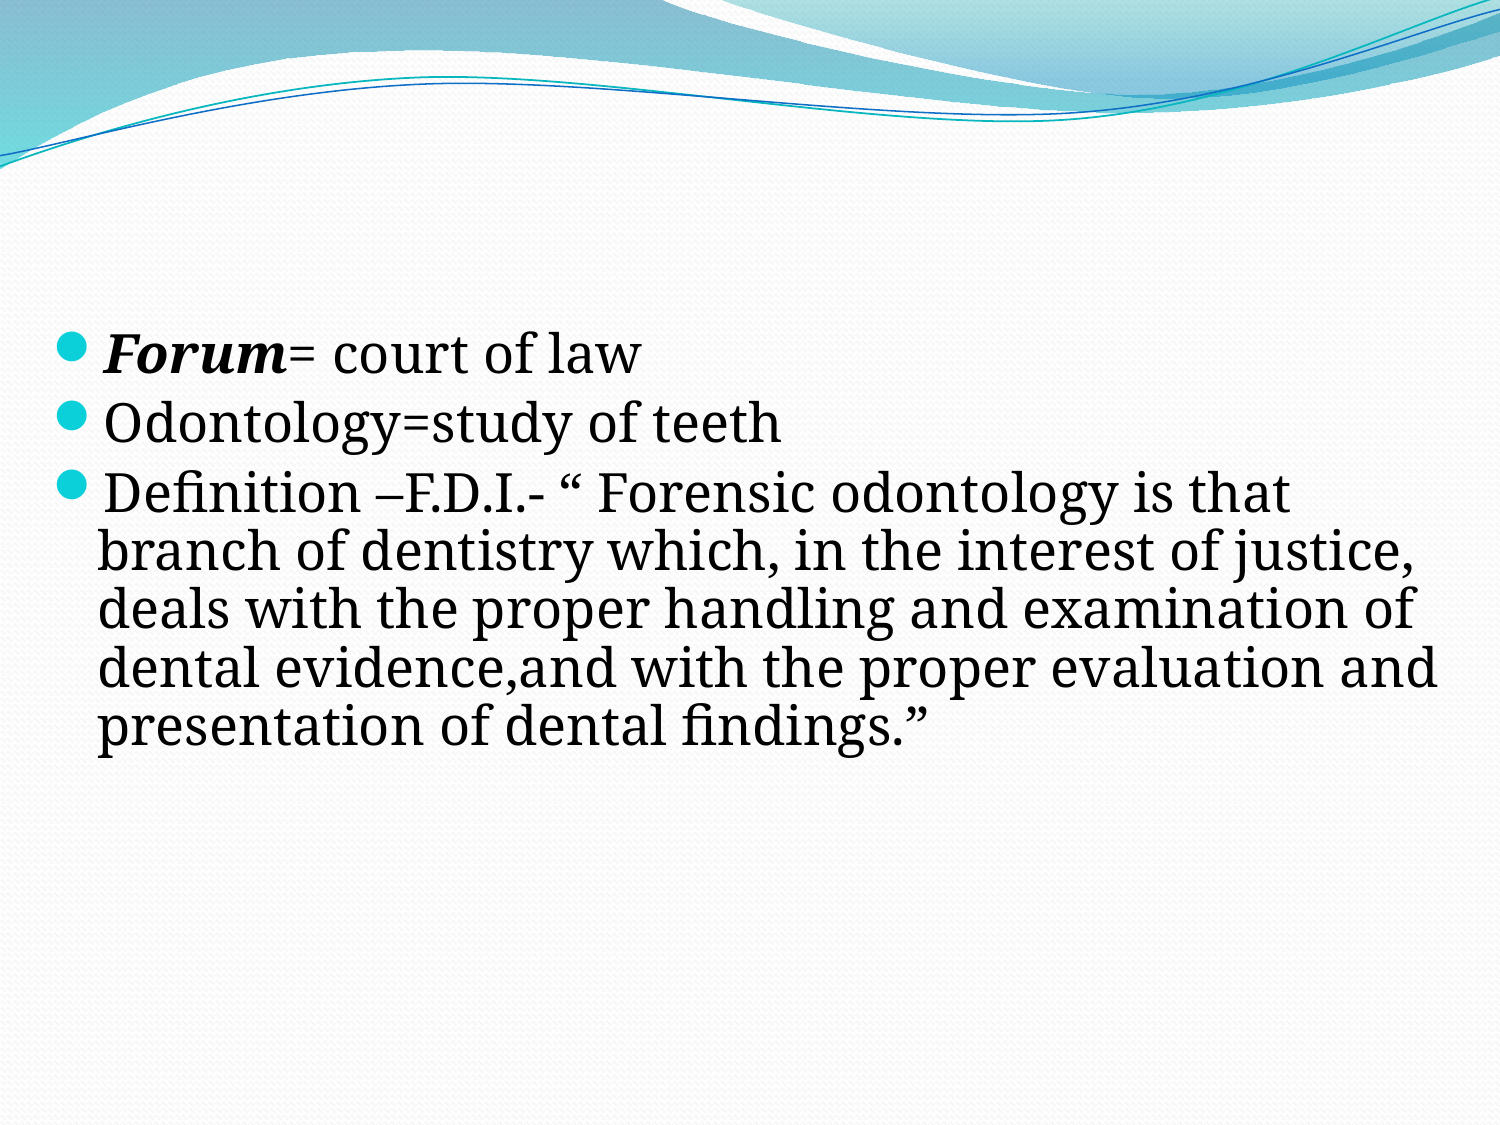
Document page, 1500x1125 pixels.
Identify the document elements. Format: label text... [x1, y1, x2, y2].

list Forum= court of law Odontology=study of teeth Definition –F.D.I.- “ Forensic odontology is that branch of dentistry which, in the interest of justice, deals with the proper handling and examination of dental evidence,and with the proper evaluation and presentation of dental findings.” [37, 318, 1500, 1063]
